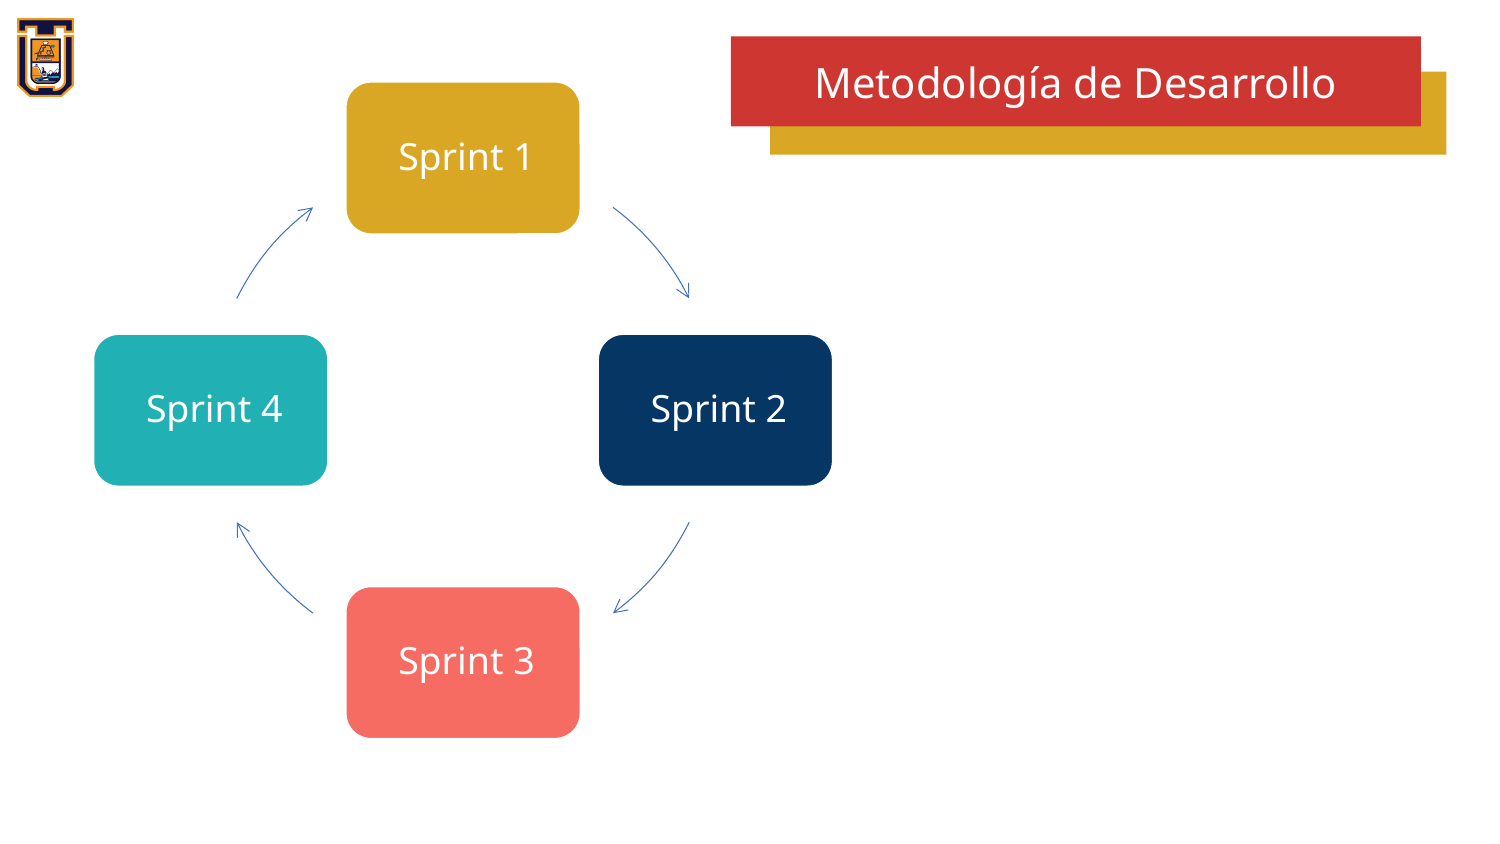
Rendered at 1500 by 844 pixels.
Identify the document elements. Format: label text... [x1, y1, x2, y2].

text_box [963, 70, 1447, 156]
text_box Metodología de Desarrollo [730, 35, 1422, 127]
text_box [0, 81, 963, 740]
picture [17, 18, 74, 97]
